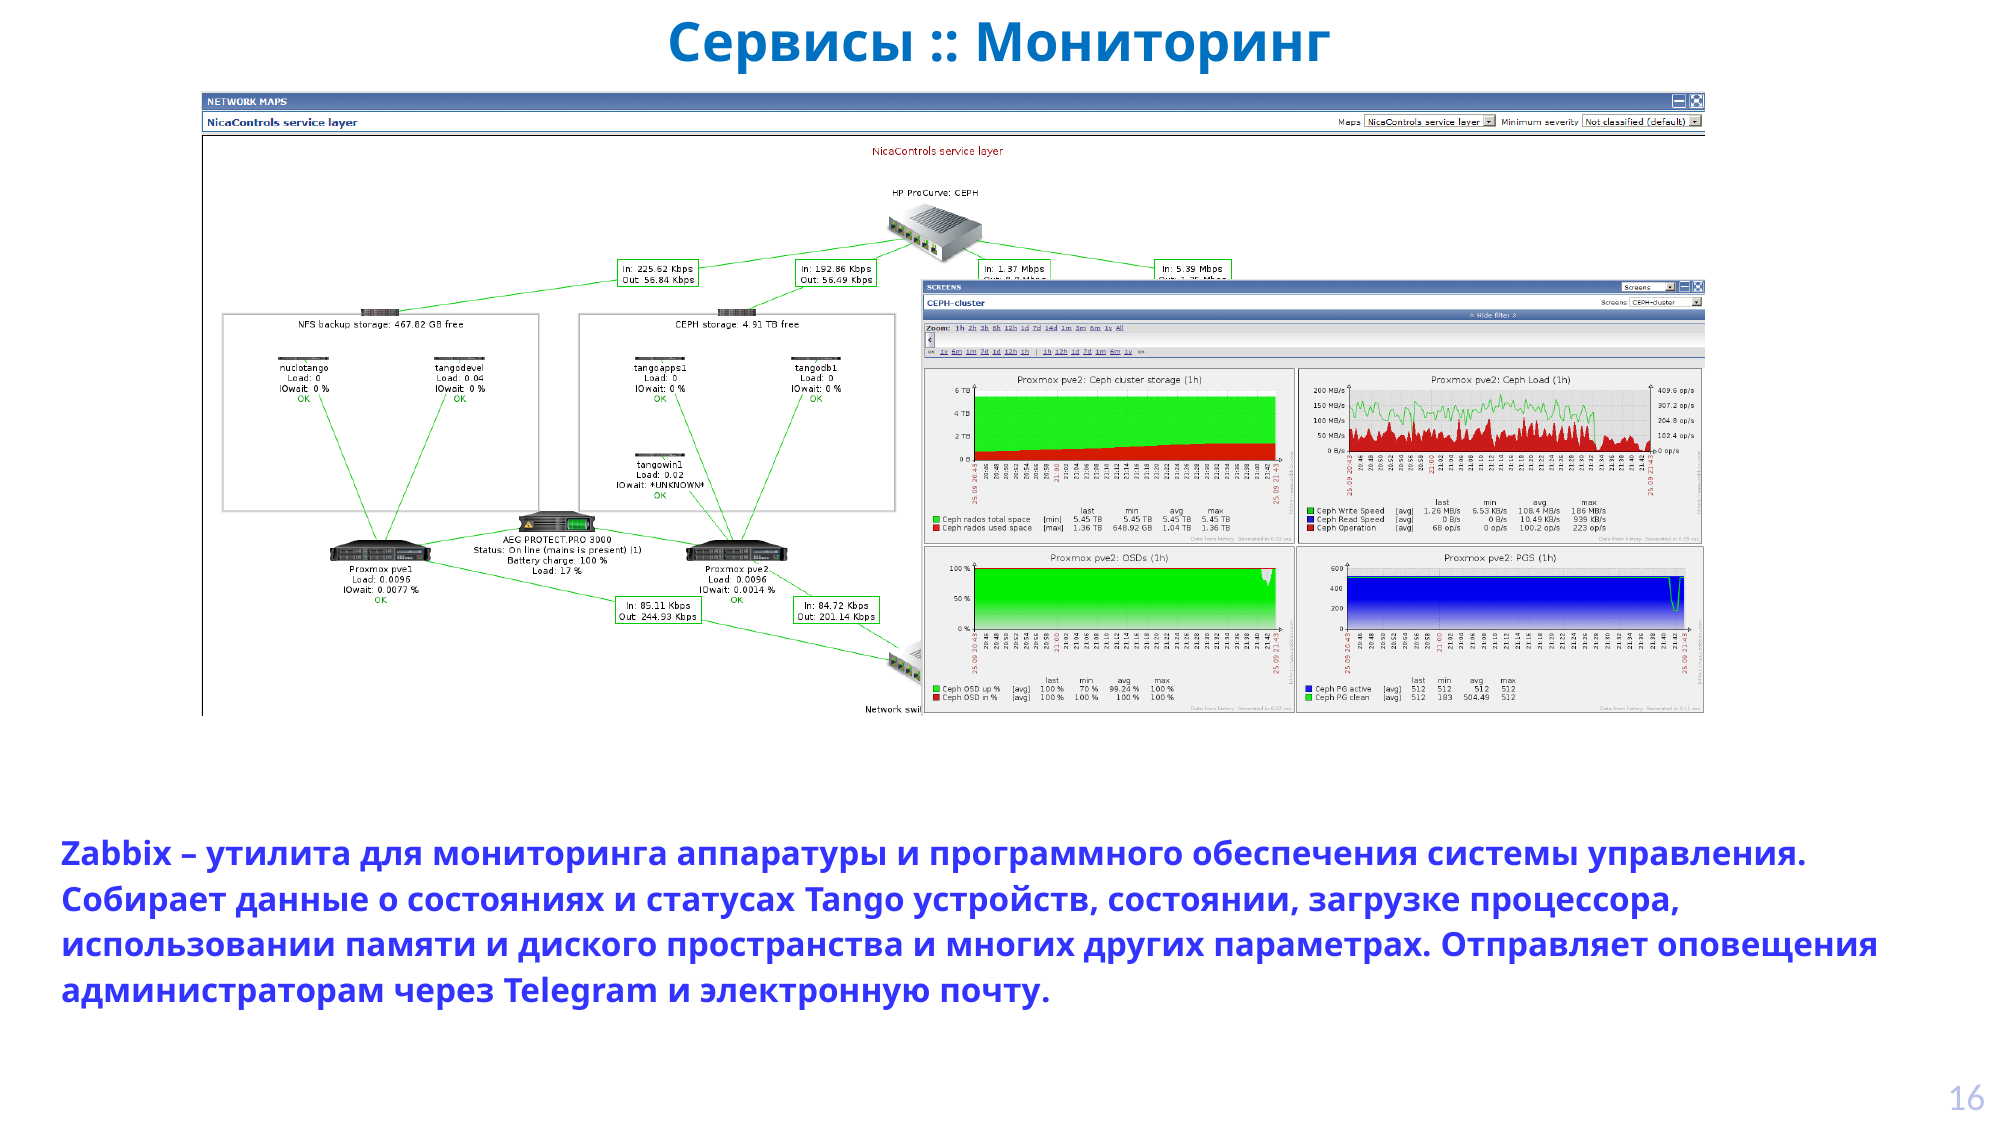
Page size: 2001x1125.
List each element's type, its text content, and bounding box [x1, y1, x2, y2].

text_box Сервисы :: Мониторинг [0, 0, 2000, 81]
slide_number 16 [1533, 1065, 2000, 1125]
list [201, 90, 1705, 716]
text_box Zabbix – утилита для мониторинга аппаратуры и программного обеспечения системы управления. Собирает данные о состояниях и статусах Tango устройств, состоянии, загрузке процессора, использовании памяти и диского пространства и многих других параметрах. Отправляет оповещения администраторам через Telegram и электронную почту. [46, 756, 1952, 1008]
picture [921, 279, 1705, 716]
